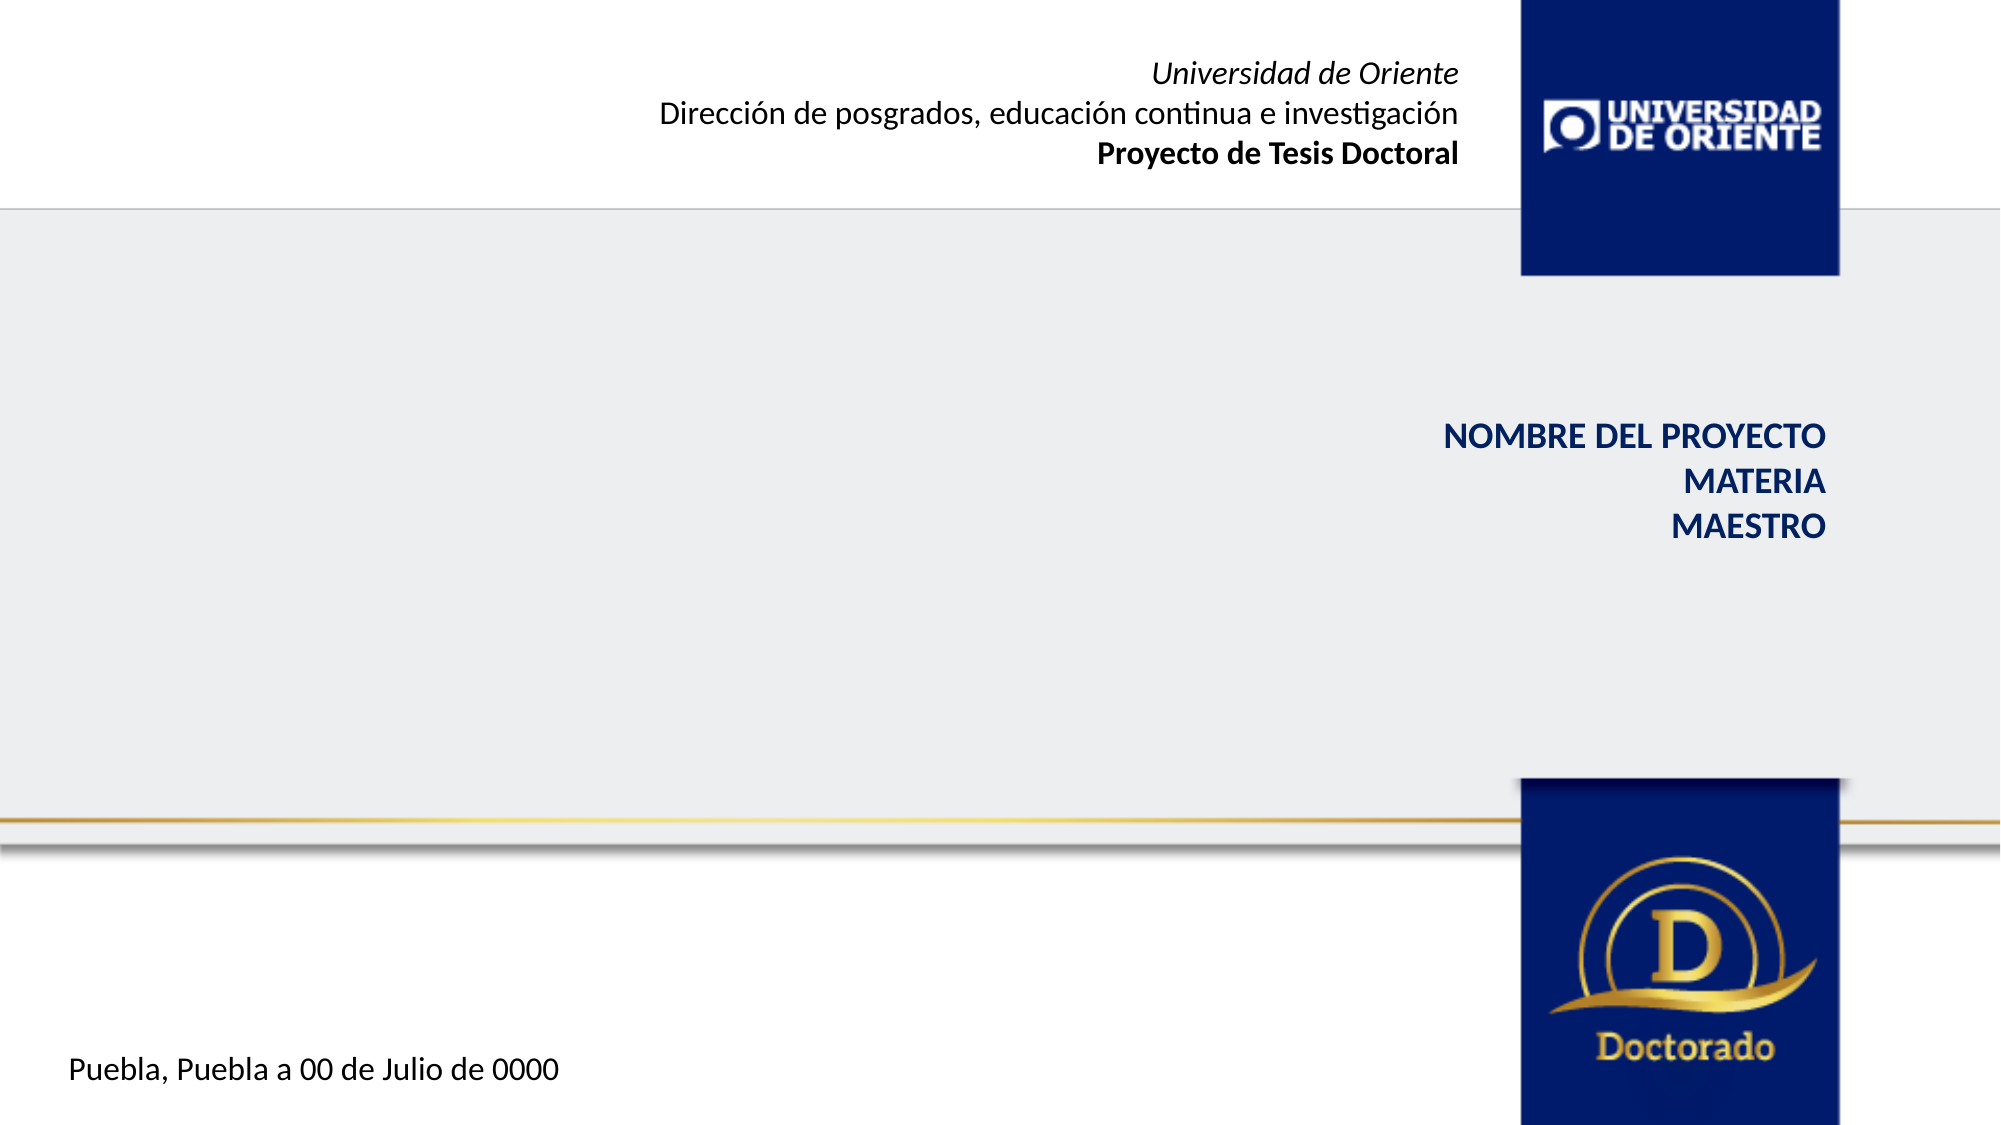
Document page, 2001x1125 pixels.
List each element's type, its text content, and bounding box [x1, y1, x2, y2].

text_box Universidad de Oriente Dirección de posgrados, educación continua e investigación Proyecto de Tesis Doctoral [530, 43, 1475, 179]
text_box NOMBRE DEL PROYECTO MATERIA MAESTRO [755, 403, 1841, 553]
picture [0, 0, 2001, 1125]
text_box Puebla, Puebla a 00 de Julio de 0000 [53, 1040, 680, 1095]
